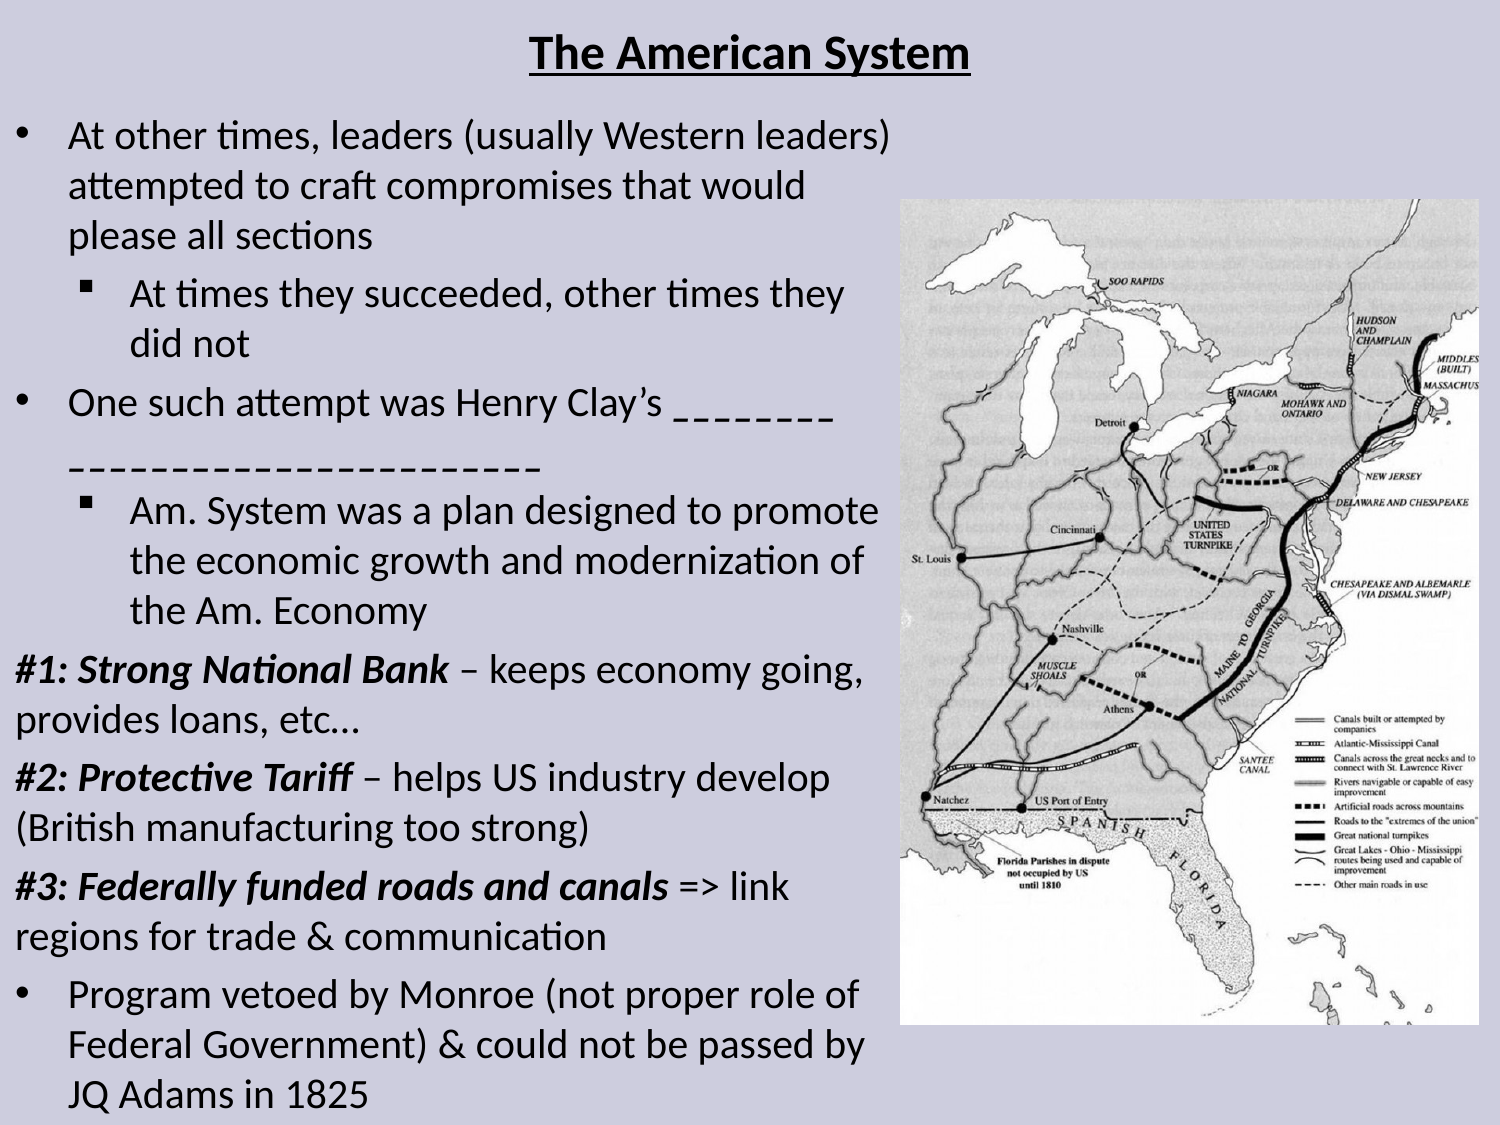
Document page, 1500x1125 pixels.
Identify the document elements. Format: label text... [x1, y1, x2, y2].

title The American System [75, 12, 1425, 88]
list At other times, leaders (usually Western leaders) attempted to craft compromises that would please all sections At times they succeeded, other times they did not One such attempt was Henry Clay’s ________ _______________________ Am. System was a plan designed to promote the economic growth and modernization of the Am. Economy #1: Strong National Bank – keeps economy going, provides loans, etc… #2: Protective Tariff – helps US industry develop (British manufacturing too strong) #3: Federally funded roads and canals => link regions for trade & communication Program vetoed by Monroe (not proper role of Federal Government) & could not be passed by JQ Adams in 1825 [0, 99, 913, 1125]
picture [899, 199, 1480, 1026]
